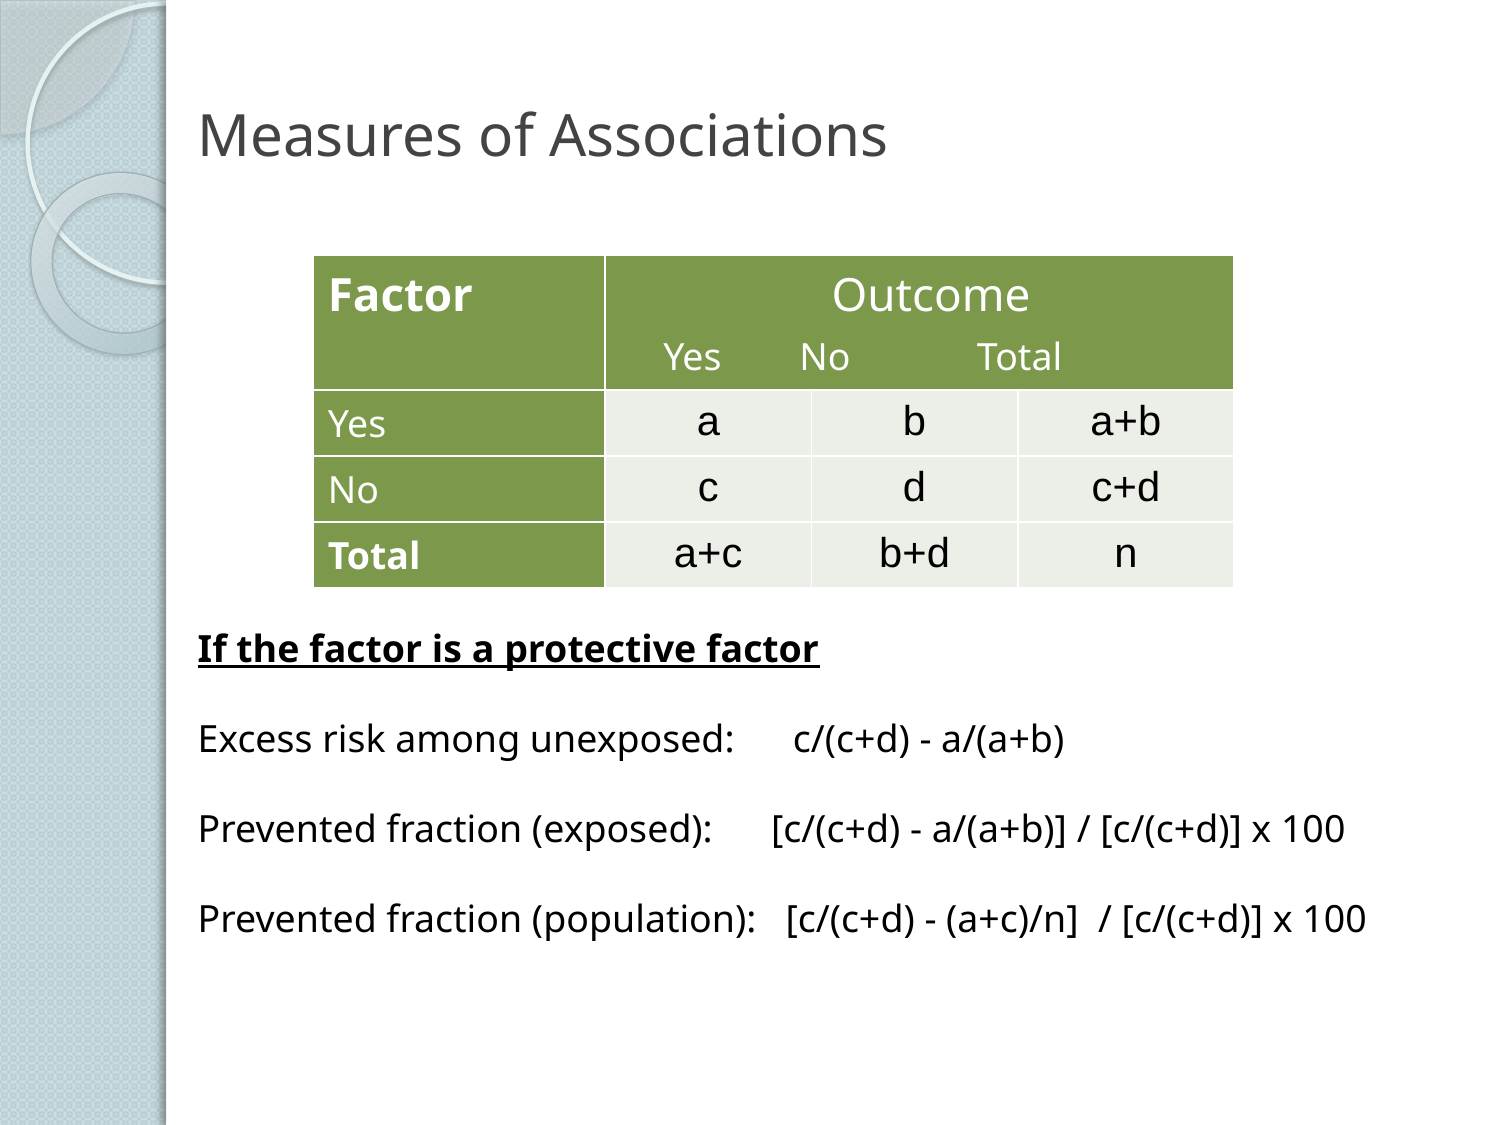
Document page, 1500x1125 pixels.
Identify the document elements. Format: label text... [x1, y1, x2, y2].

table_cell a [606, 391, 811, 455]
table_cell a+c [606, 523, 811, 587]
table_cell n [1019, 523, 1233, 587]
table_cell b [812, 391, 1017, 455]
table_cell No [314, 457, 604, 521]
table_cell b+d [812, 523, 1017, 587]
table_cell c [606, 457, 811, 521]
text_box If the factor is a protective factor Excess risk among unexposed: c/(c+d) - a/(a+b) Prevented fraction (exposed): [c/(c+d) - a/(a+b)] / [c/(c+d)] x 100 Prevented fraction (population): [c/(c+d) - (a+c)/n] / [c/(c+d)] x 100 [182, 617, 1425, 1038]
table_cell Total [314, 523, 604, 587]
table_header Outcome Yes No Total [606, 256, 1233, 389]
table_cell c+d [1019, 457, 1233, 521]
title Measures of Associations [183, 54, 1404, 212]
table_cell a+b [1019, 391, 1233, 455]
table_header Factor [314, 256, 604, 389]
table_cell Yes [314, 391, 604, 455]
table_cell d [812, 457, 1017, 521]
